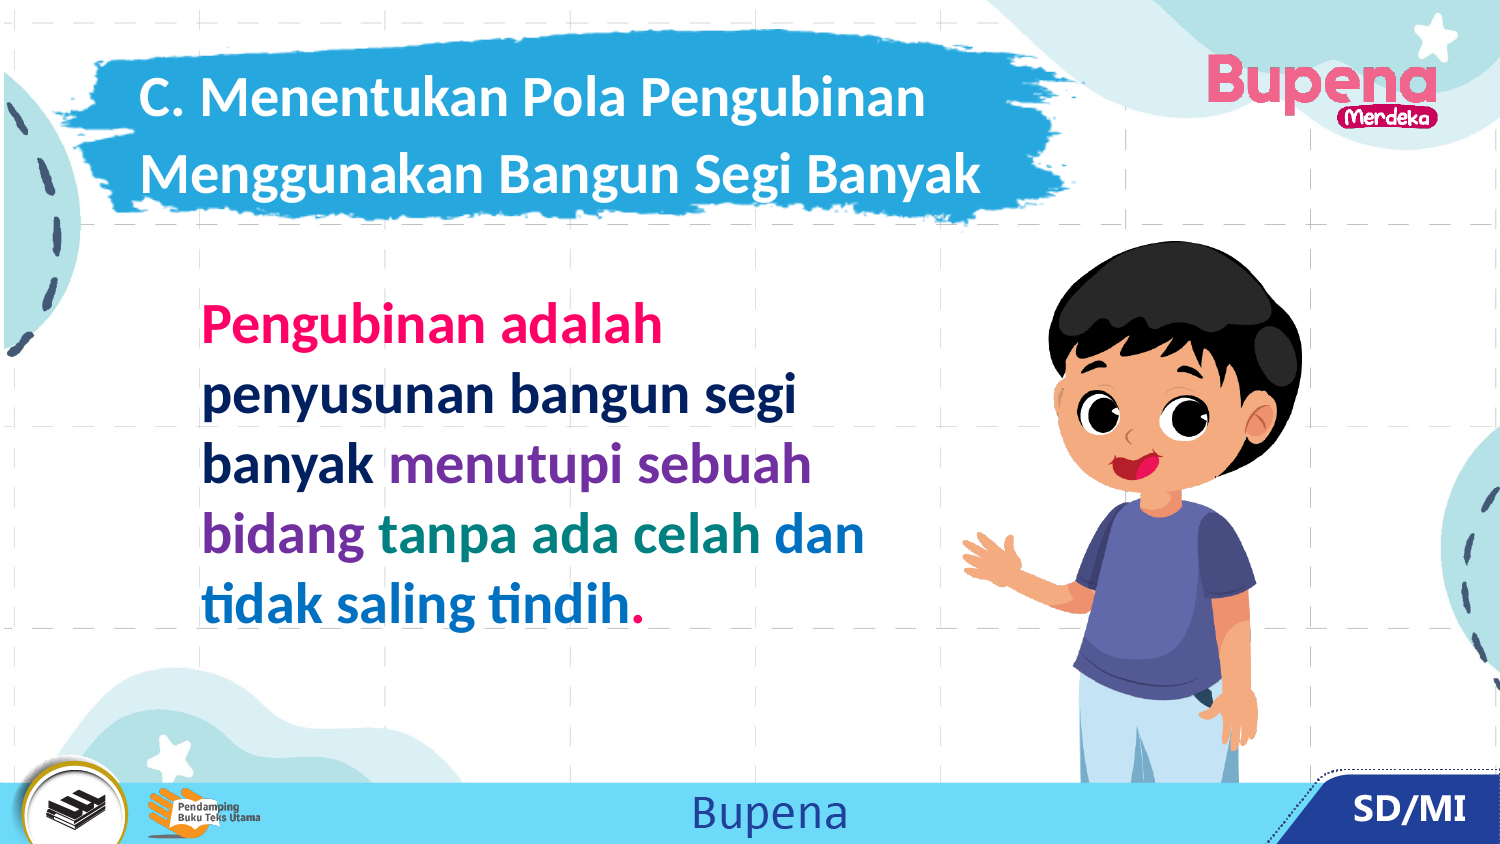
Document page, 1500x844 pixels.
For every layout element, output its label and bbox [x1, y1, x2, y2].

picture [0, 0, 1500, 844]
text_box [52, 28, 1086, 234]
